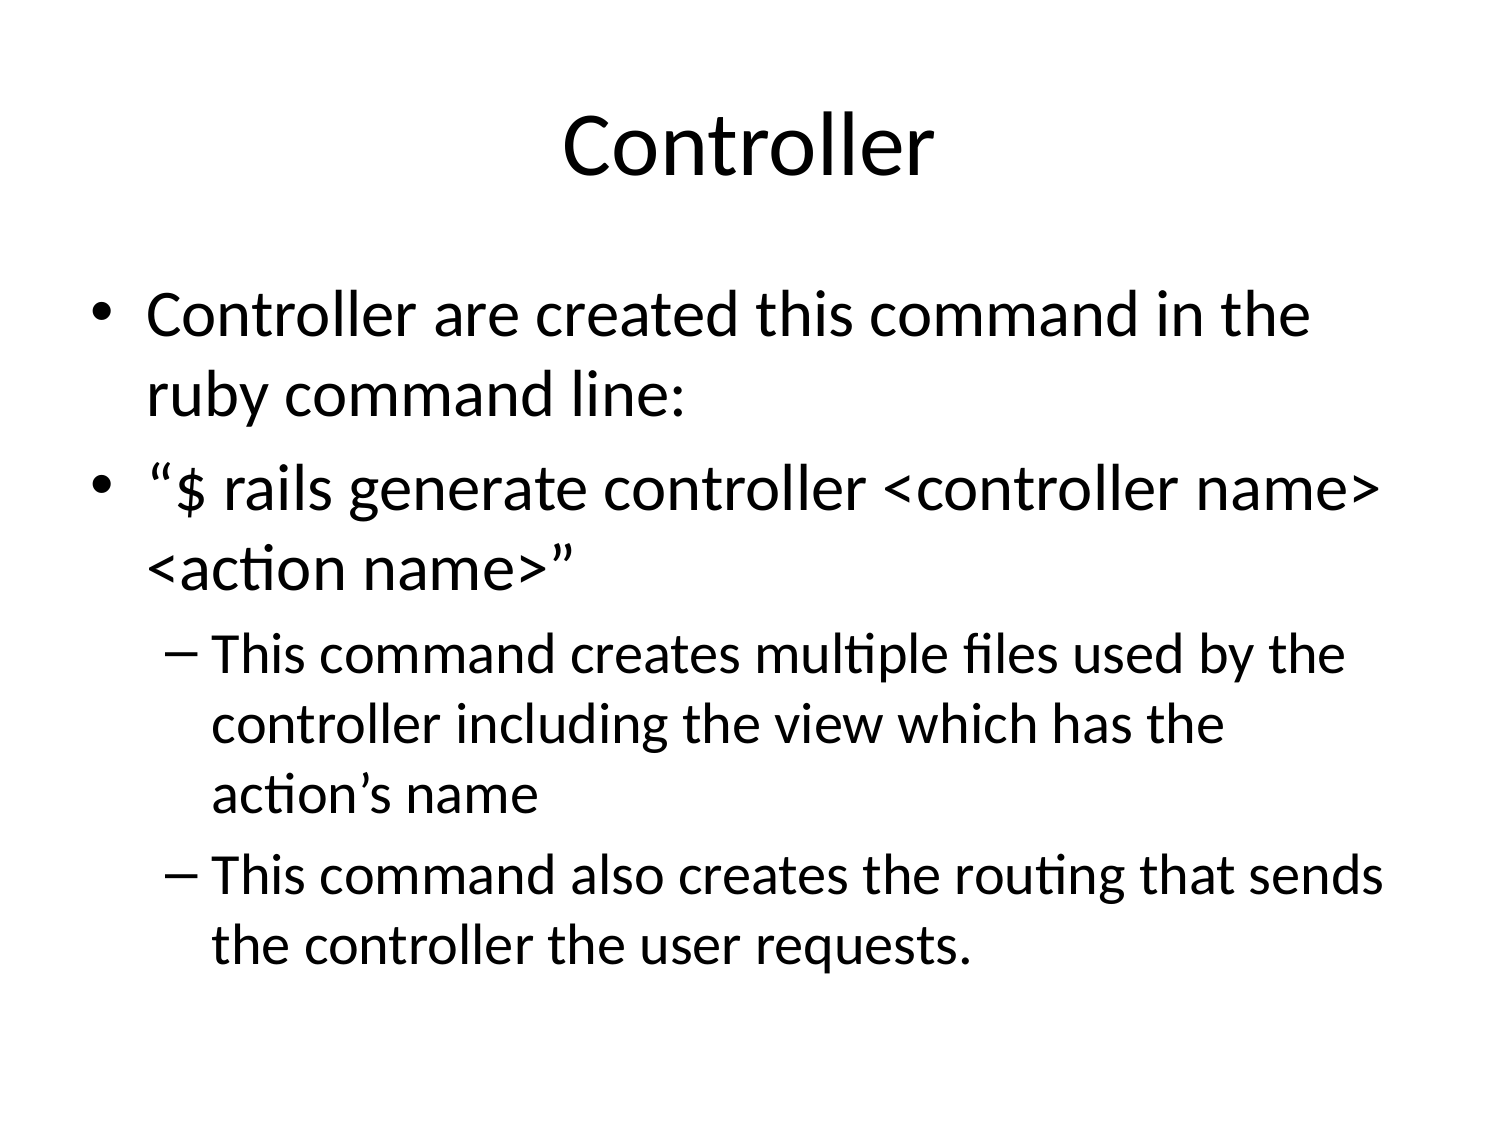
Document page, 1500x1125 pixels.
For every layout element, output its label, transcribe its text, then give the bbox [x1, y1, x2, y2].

list Controller are created this command in the ruby command line: “$ rails generate controller <controller name> <action name>” This command creates multiple files used by the controller including the view which has the action’s name This command also creates the routing that sends the controller the user requests. [75, 262, 1425, 1005]
title Controller [75, 45, 1425, 233]
